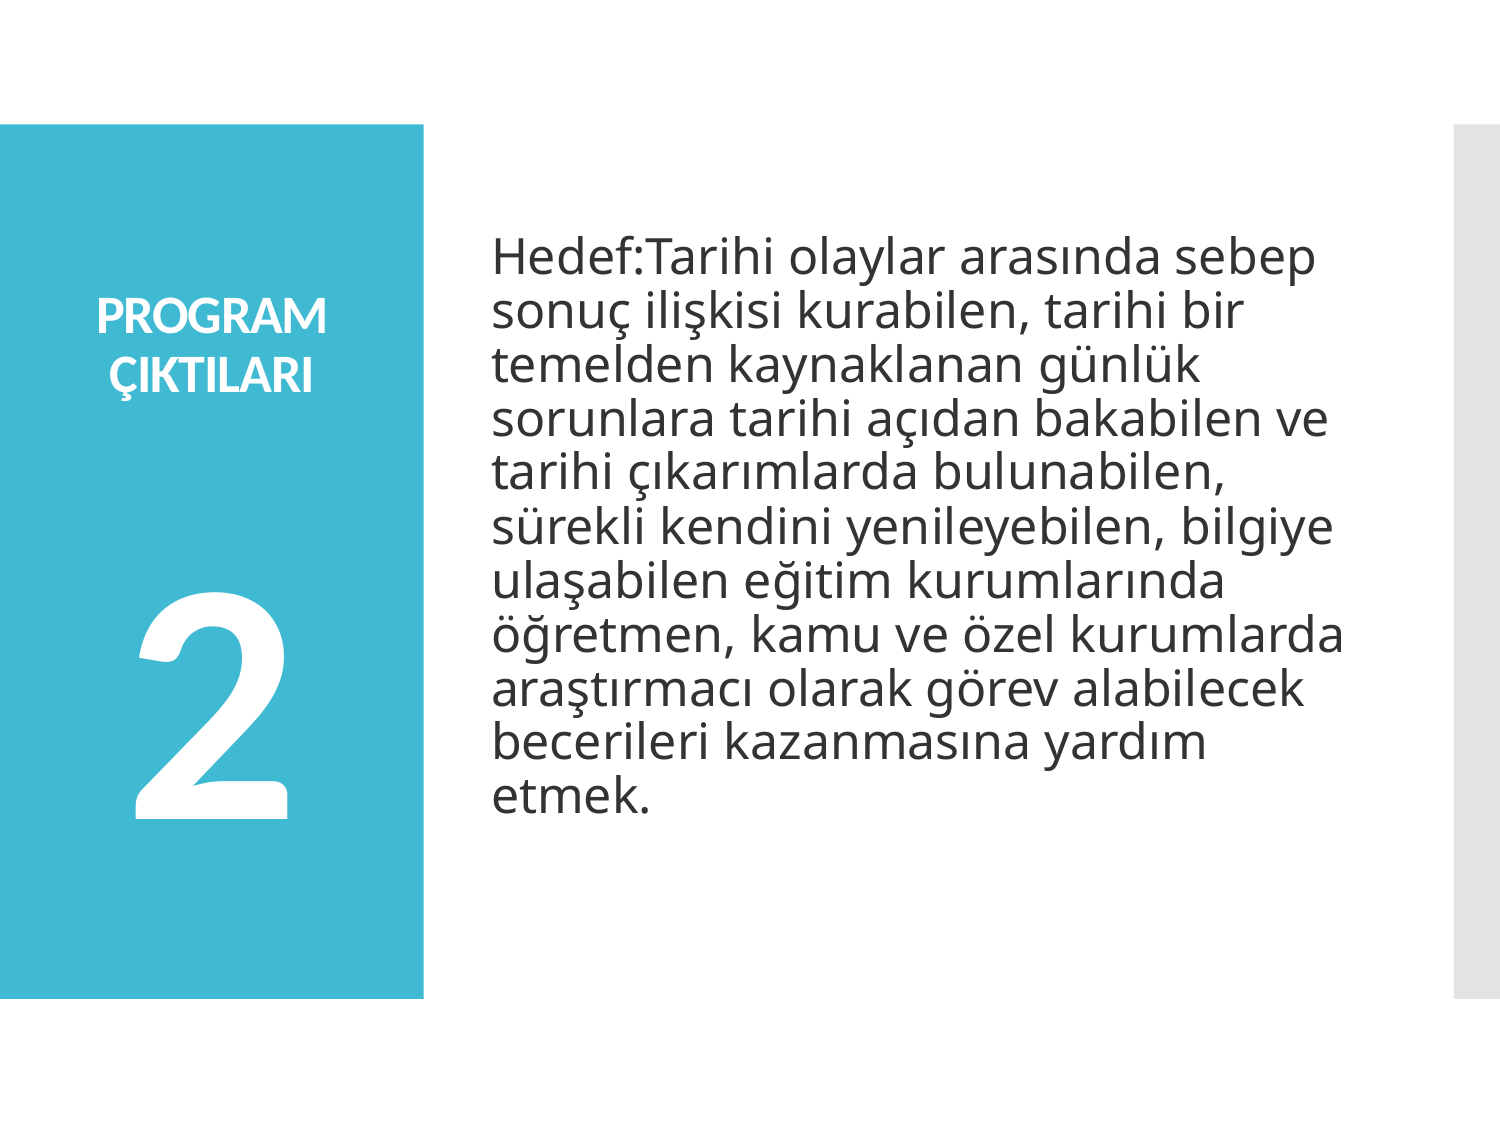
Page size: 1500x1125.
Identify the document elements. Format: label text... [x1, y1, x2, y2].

title PROGRAM ÇIKTILARI 2 [31, 184, 394, 939]
list Hedef:Tarihi olaylar arasında sebep sonuç ilişkisi kurabilen, tarihi bir temelden kaynaklanan günlük sorunlara tarihi açıdan bakabilen ve tarihi çıkarımlarda bulunabilen, sürekli kendini yenileyebilen, bilgiye ulaşabilen eğitim kurumlarında öğretmen, kamu ve özel kurumlarda araştırmacı olarak görev alabilecek becerileri kazanmasına yardım etmek. [476, 141, 1376, 982]
